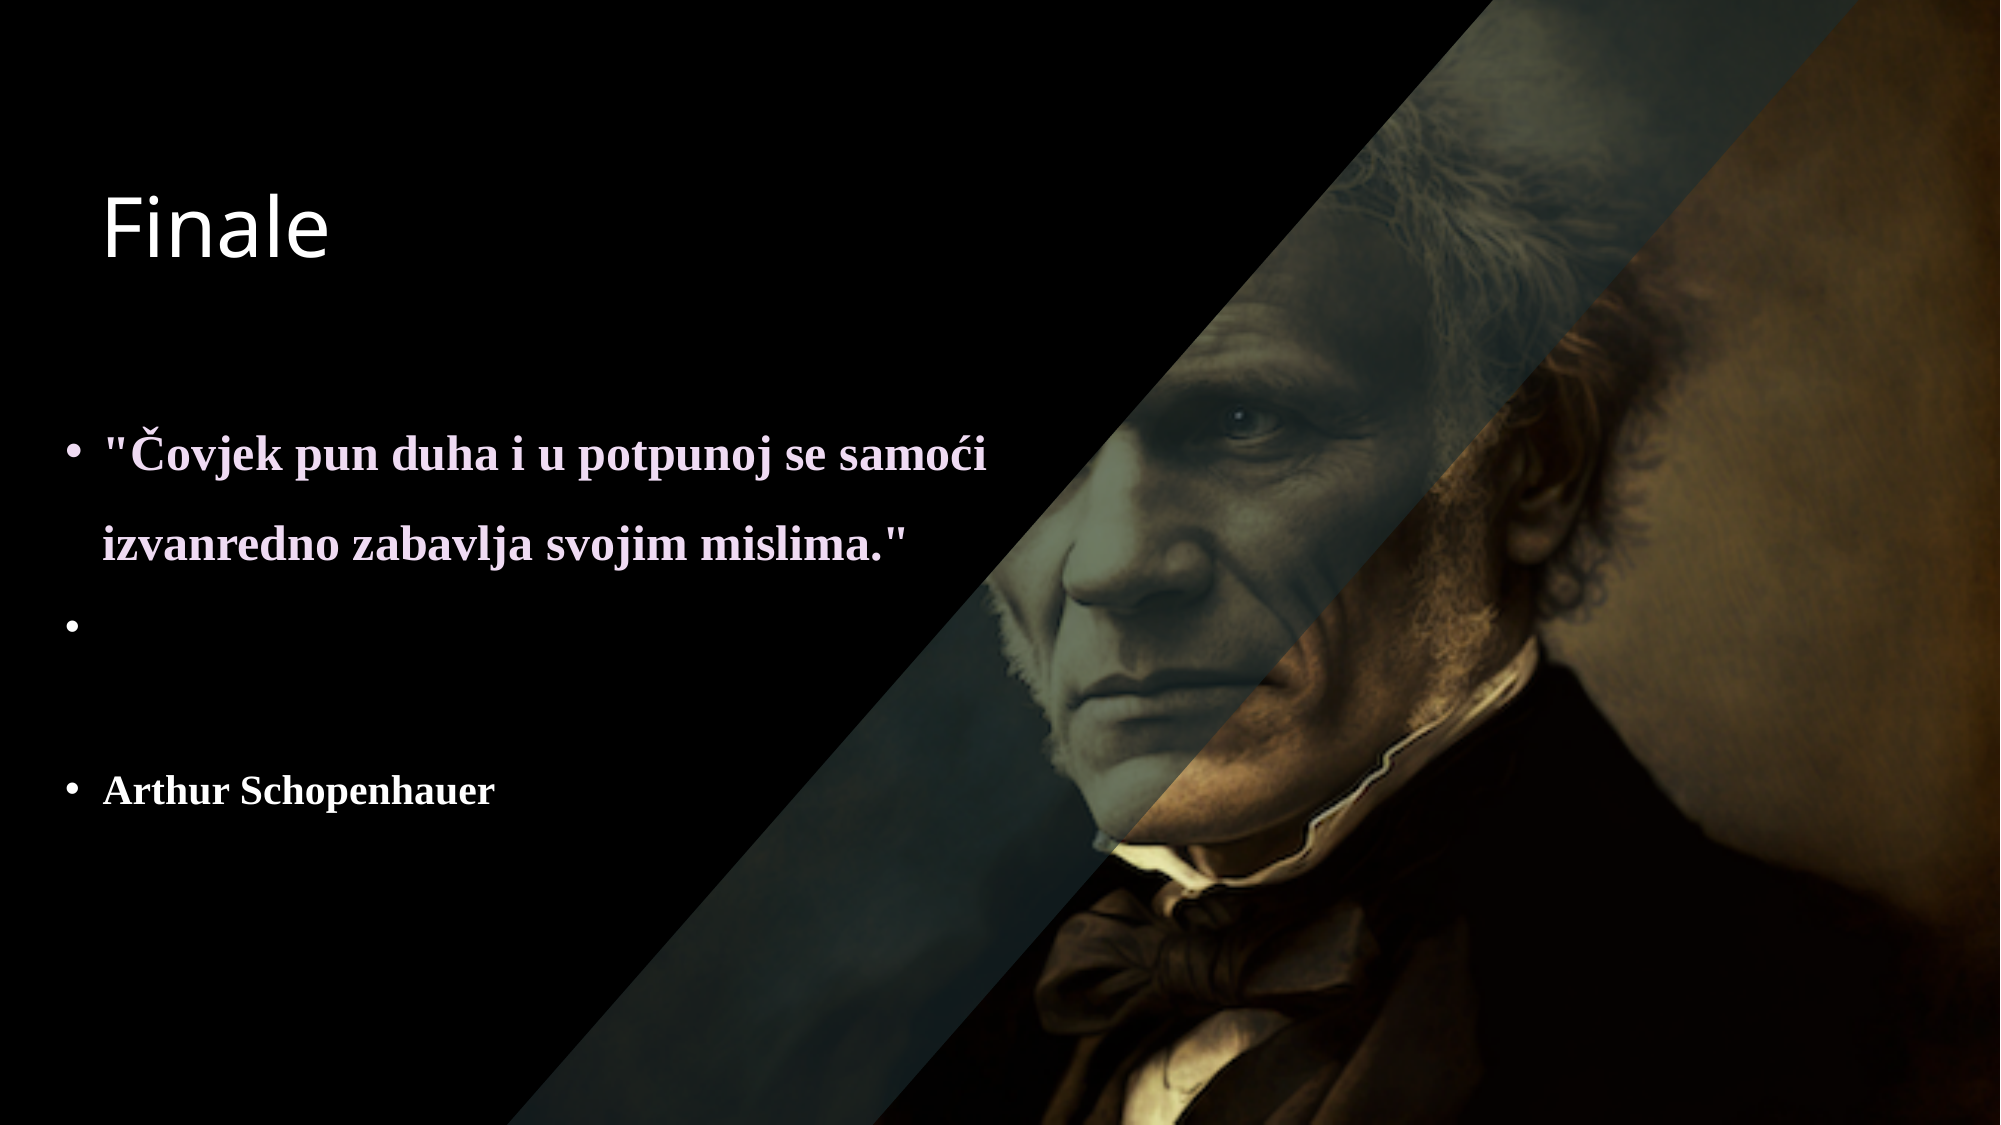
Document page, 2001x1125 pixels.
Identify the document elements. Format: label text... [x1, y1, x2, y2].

list "Čovjek pun duha i u potpunoj se samoći izvanredno zabavlja svojim mislima." Arthur Schopenhauer [50, 382, 507, 1013]
title Finale [85, 112, 507, 336]
text_box [0, 0, 507, 1125]
picture [507, 0, 2000, 1125]
